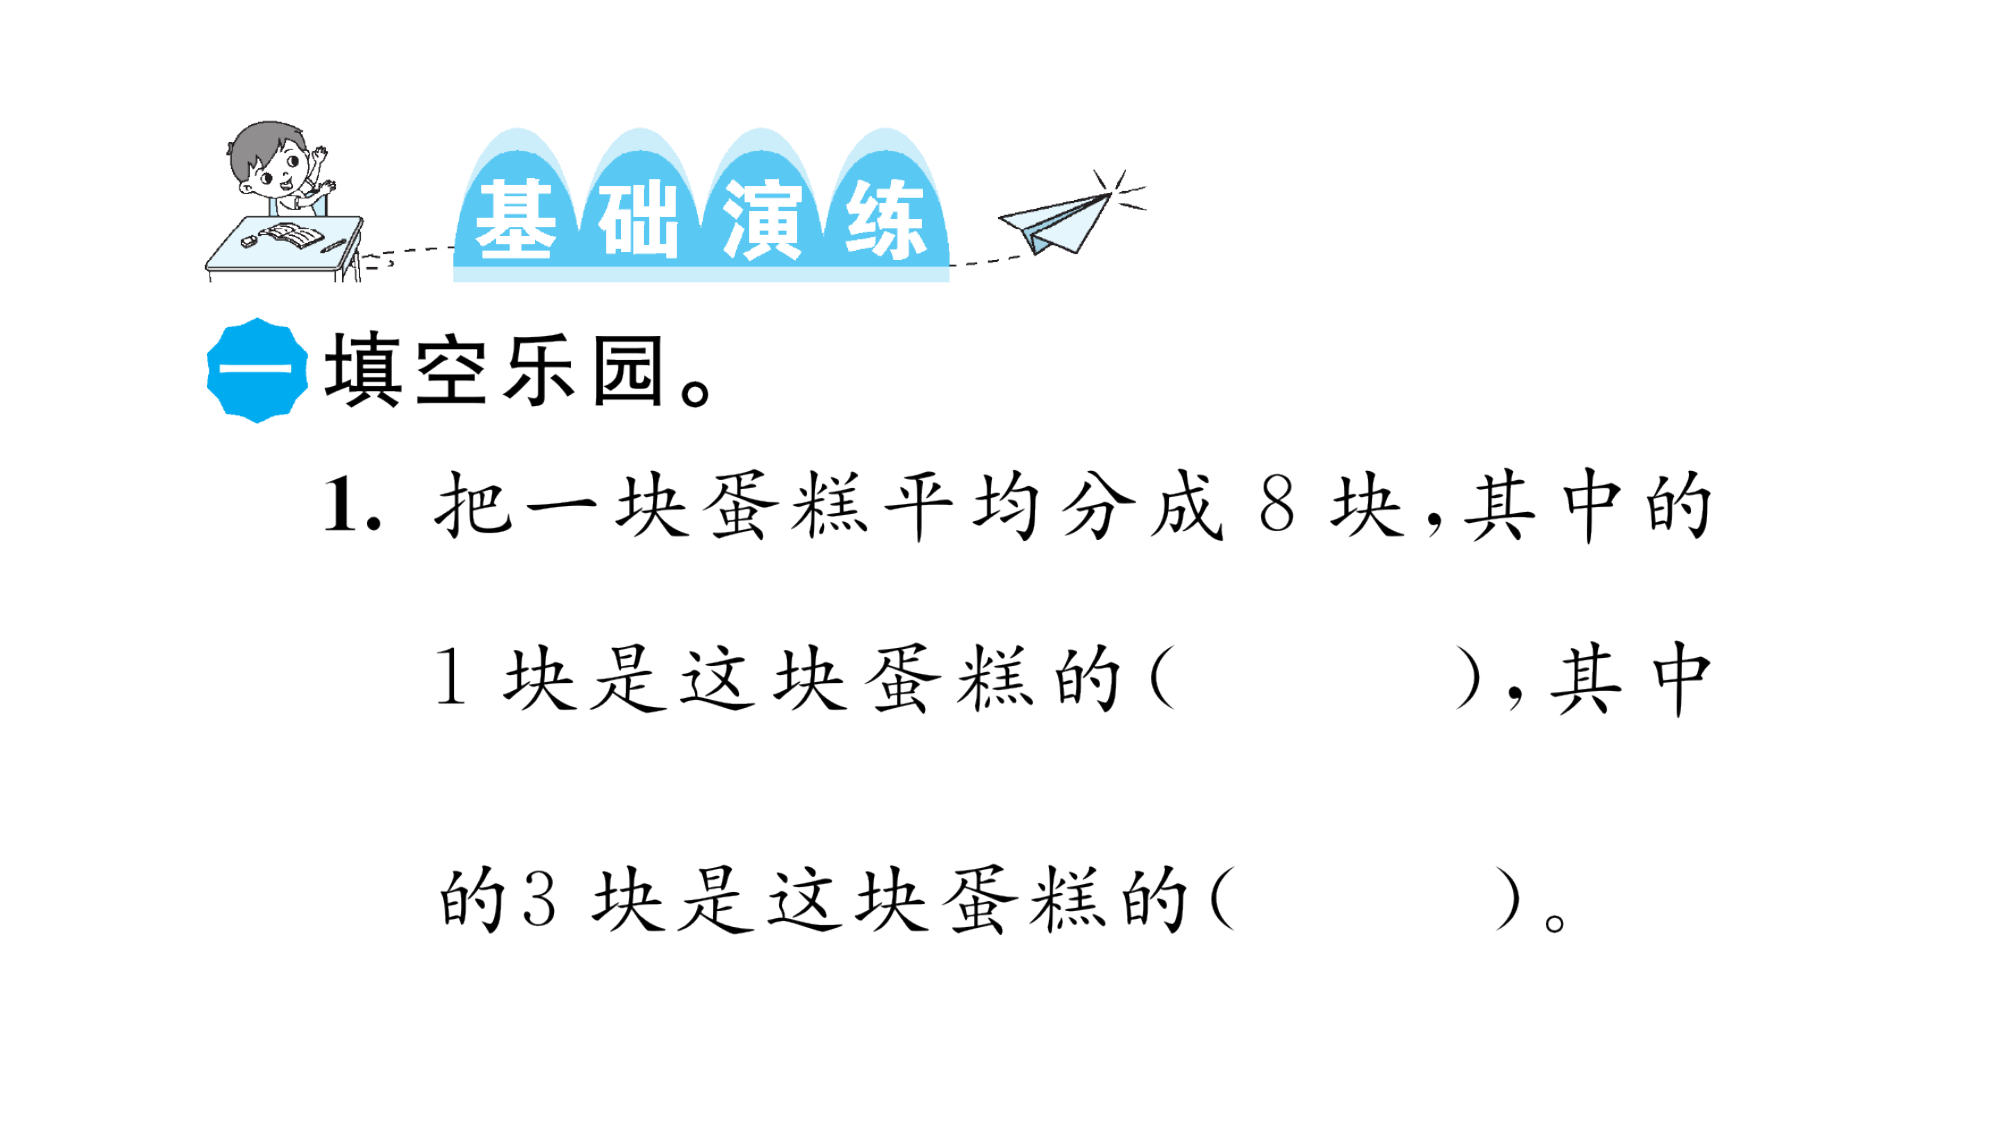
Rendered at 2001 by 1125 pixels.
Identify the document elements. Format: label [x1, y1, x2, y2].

picture [199, 82, 1748, 1028]
